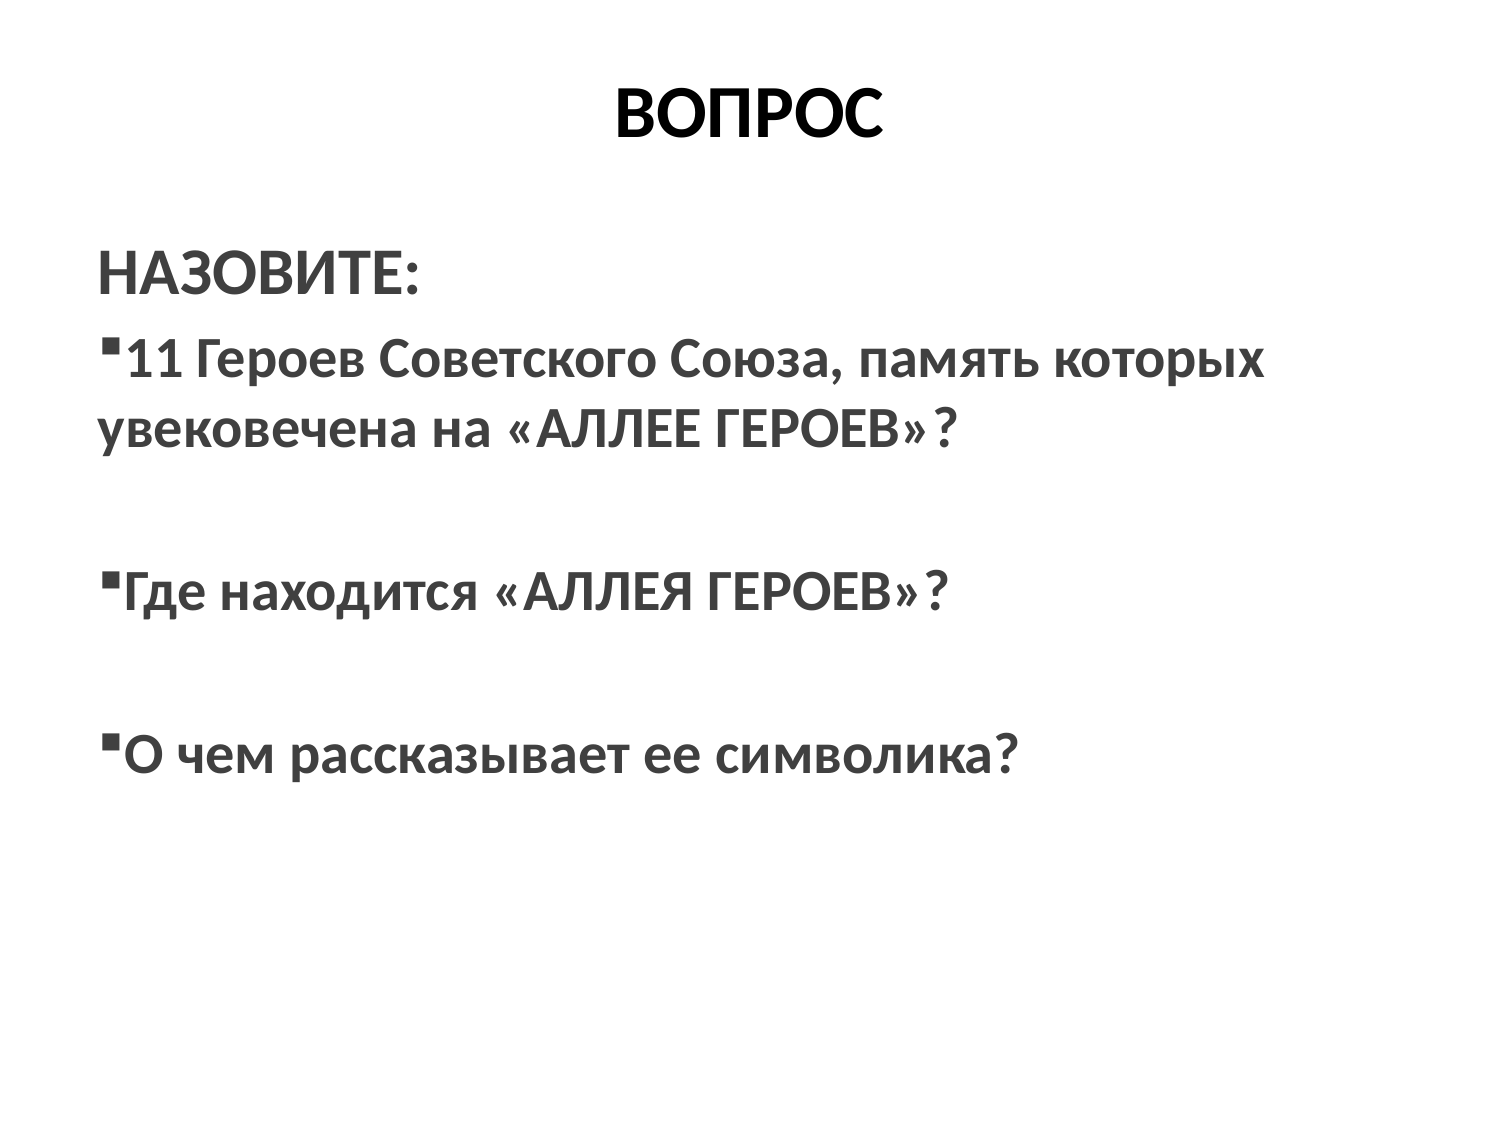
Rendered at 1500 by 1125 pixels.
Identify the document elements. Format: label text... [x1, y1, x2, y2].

title ВОПРОС [112, 54, 1388, 161]
subtitle НАЗОВИТЕ: 11 Героев Советского Союза, память которых увековечена на «АЛЛЕЕ ГЕРОЕВ»? Где находится «АЛЛЕЯ ГЕРОЕВ»? О чем рассказывает ее символика? [82, 219, 1417, 953]
